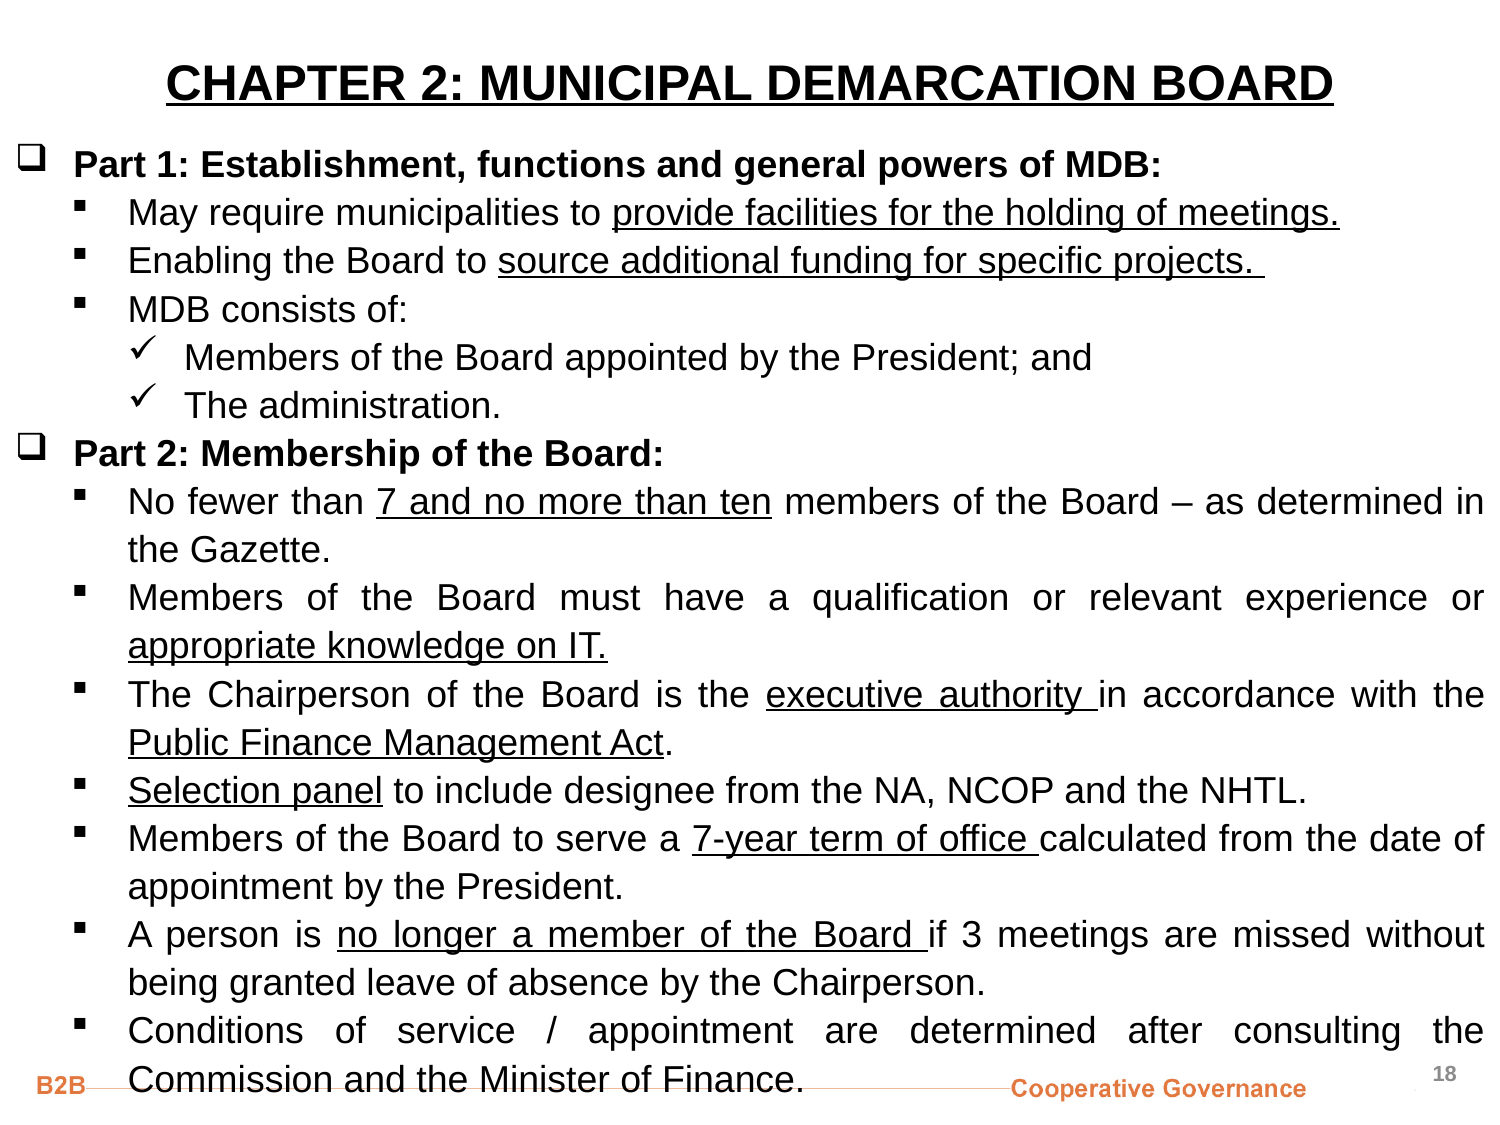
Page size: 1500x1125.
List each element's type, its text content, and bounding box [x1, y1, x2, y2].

list Part 1: Establishment, functions and general powers of MDB: May require municipalities to provide facilities for the holding of meetings. Enabling the Board to source additional funding for specific projects. MDB consists of: Members of the Board appointed by the President; and The administration. Part 2: Membership of the Board: No fewer than 7 and no more than ten members of the Board – as determined in the Gazette. Members of the Board must have a qualification or relevant experience or appropriate knowledge on IT. The Chairperson of the Board is the executive authority in accordance with the Public Finance Management Act. Selection panel to include designee from the NA, NCOP and the NHTL. Members of the Board to serve a 7-year term of office calculated from the date of appointment by the President. A person is no longer a member of the Board if 3 meetings are missed without being granted leave of absence by the Chairperson. Conditions of service / appointment are determined after consulting the Commission and the Minister of Finance. [0, 137, 1500, 1125]
title CHAPTER 2: MUNICIPAL DEMARCATION BOARD [103, 19, 1397, 137]
slide_number 18 [1391, 1042, 1472, 1103]
picture [0, 0, 1500, 137]
